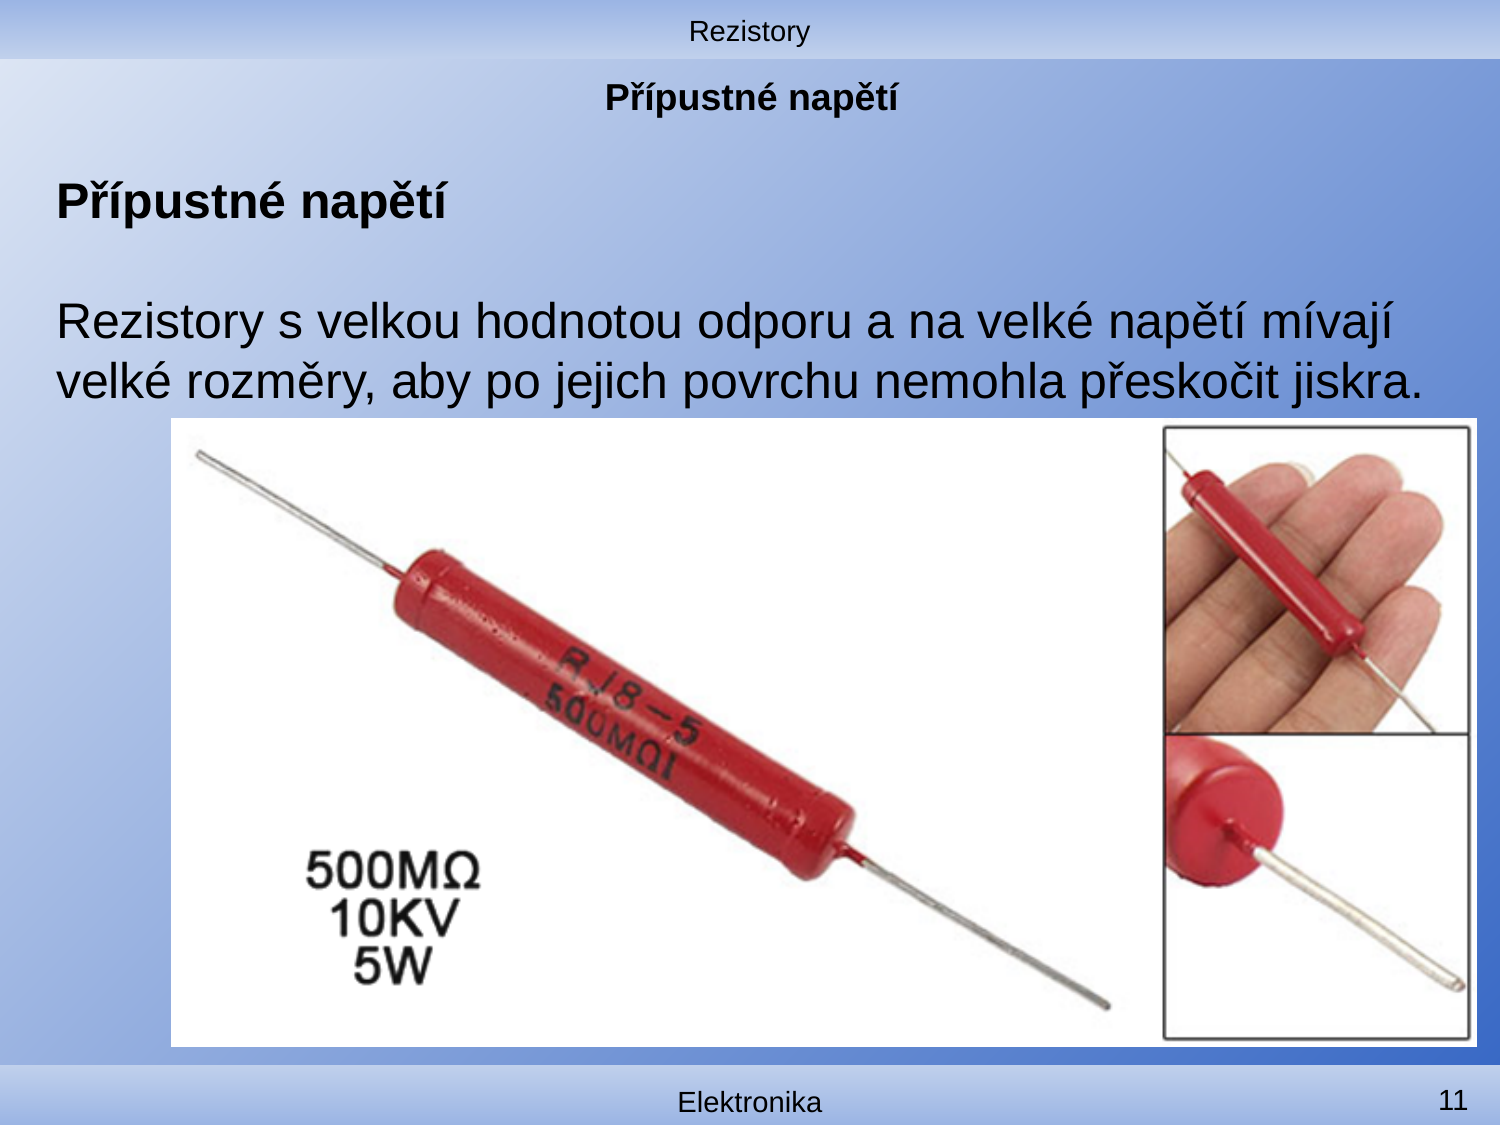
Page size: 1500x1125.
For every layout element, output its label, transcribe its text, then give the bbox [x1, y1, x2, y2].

text_box Přípustné napětí Rezistory s velkou hodnotou odporu a na velké napětí mívají velké rozměry, aby po jejich povrchu nemohla přeskočit jiskra. [41, 161, 1459, 417]
picture [170, 418, 1478, 1047]
footer Elektronika [0, 1065, 1500, 1125]
slide_number 11 [1399, 1063, 1484, 1124]
slide_number Rezistory [0, 0, 1500, 59]
title Přípustné napětí [76, 65, 1427, 127]
